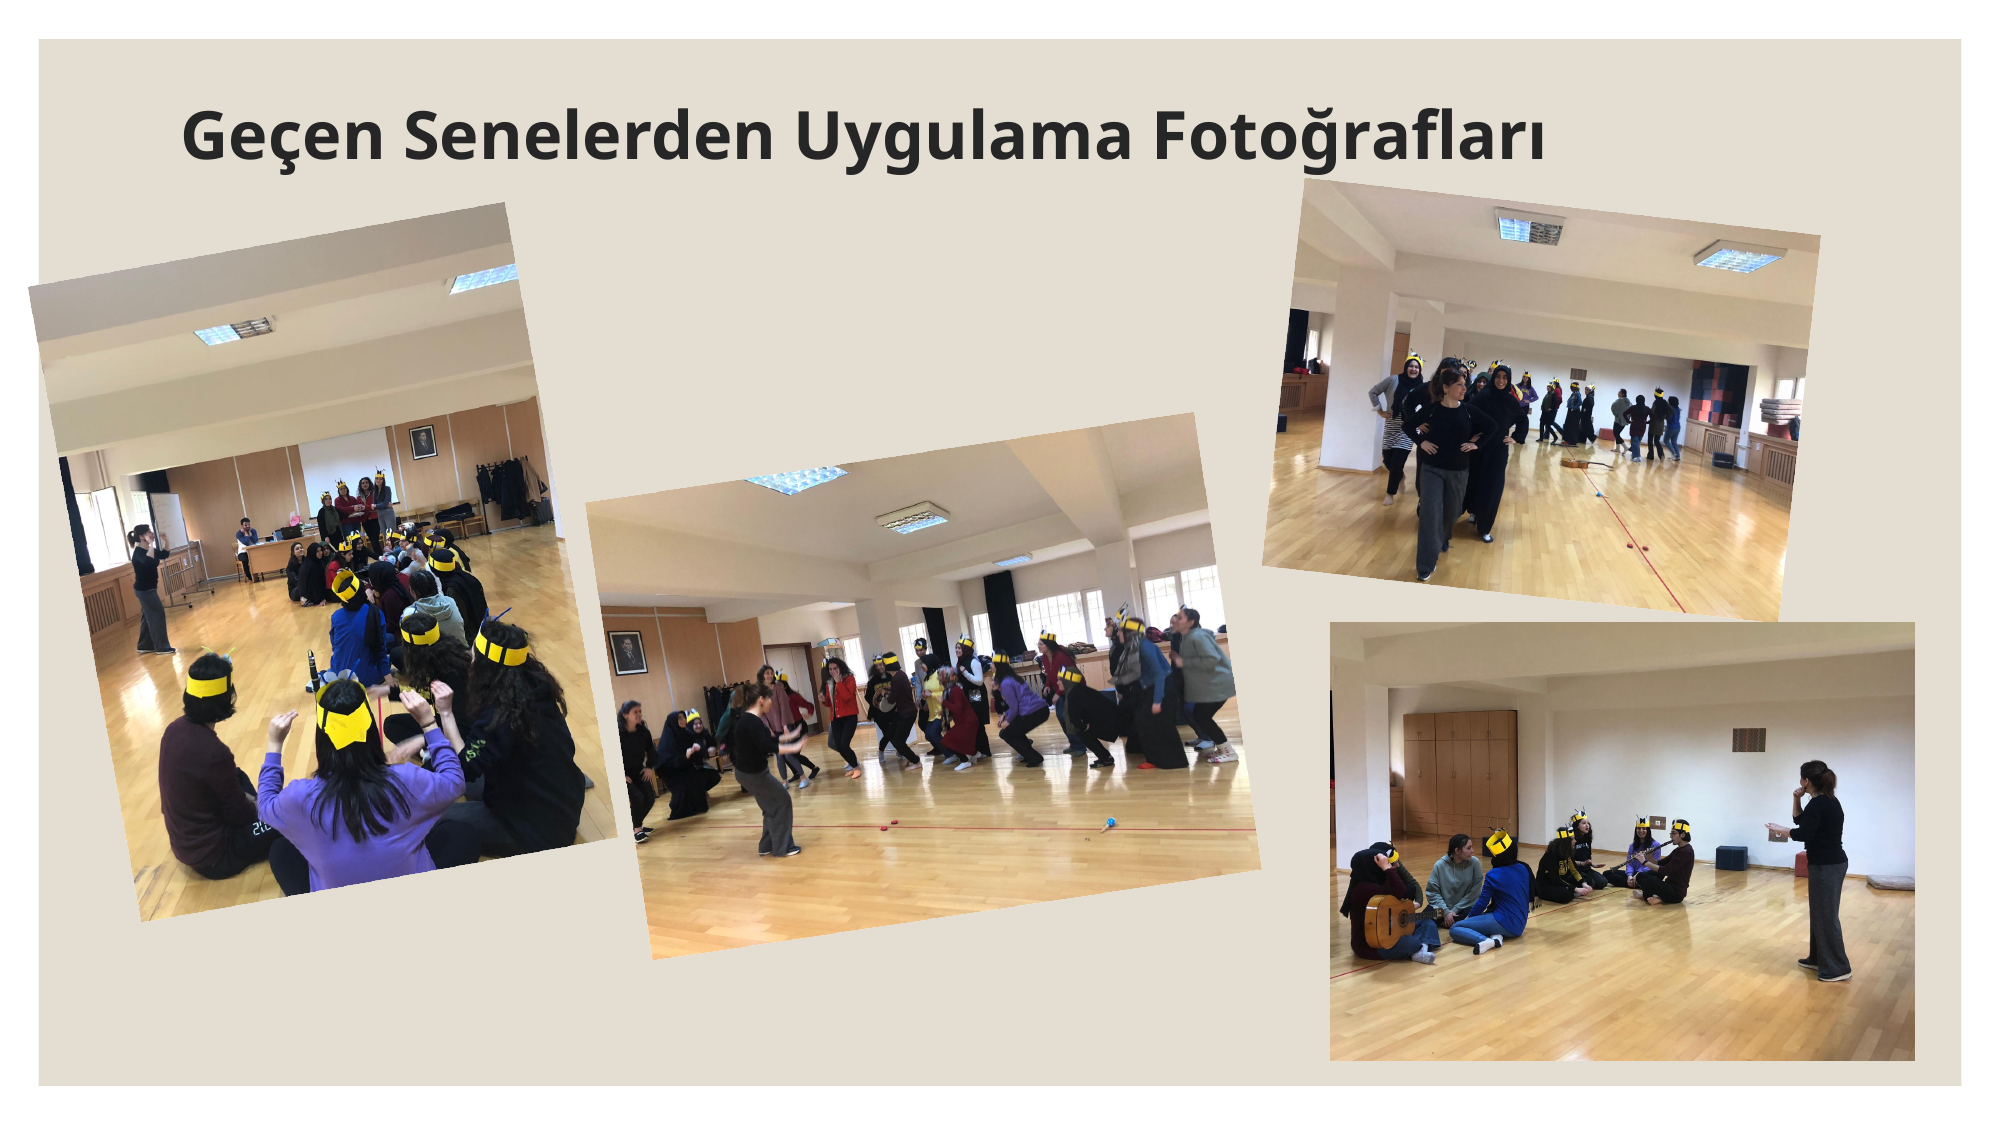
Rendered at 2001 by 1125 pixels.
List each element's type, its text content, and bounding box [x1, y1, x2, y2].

picture [565, 412, 1261, 960]
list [80, 238, 565, 884]
picture [135, 884, 351, 921]
picture [29, 278, 80, 573]
picture [1262, 178, 1915, 1061]
title Geçen Senelerden Uygulama Fotoğrafları [165, 74, 1816, 202]
picture [307, 202, 511, 238]
